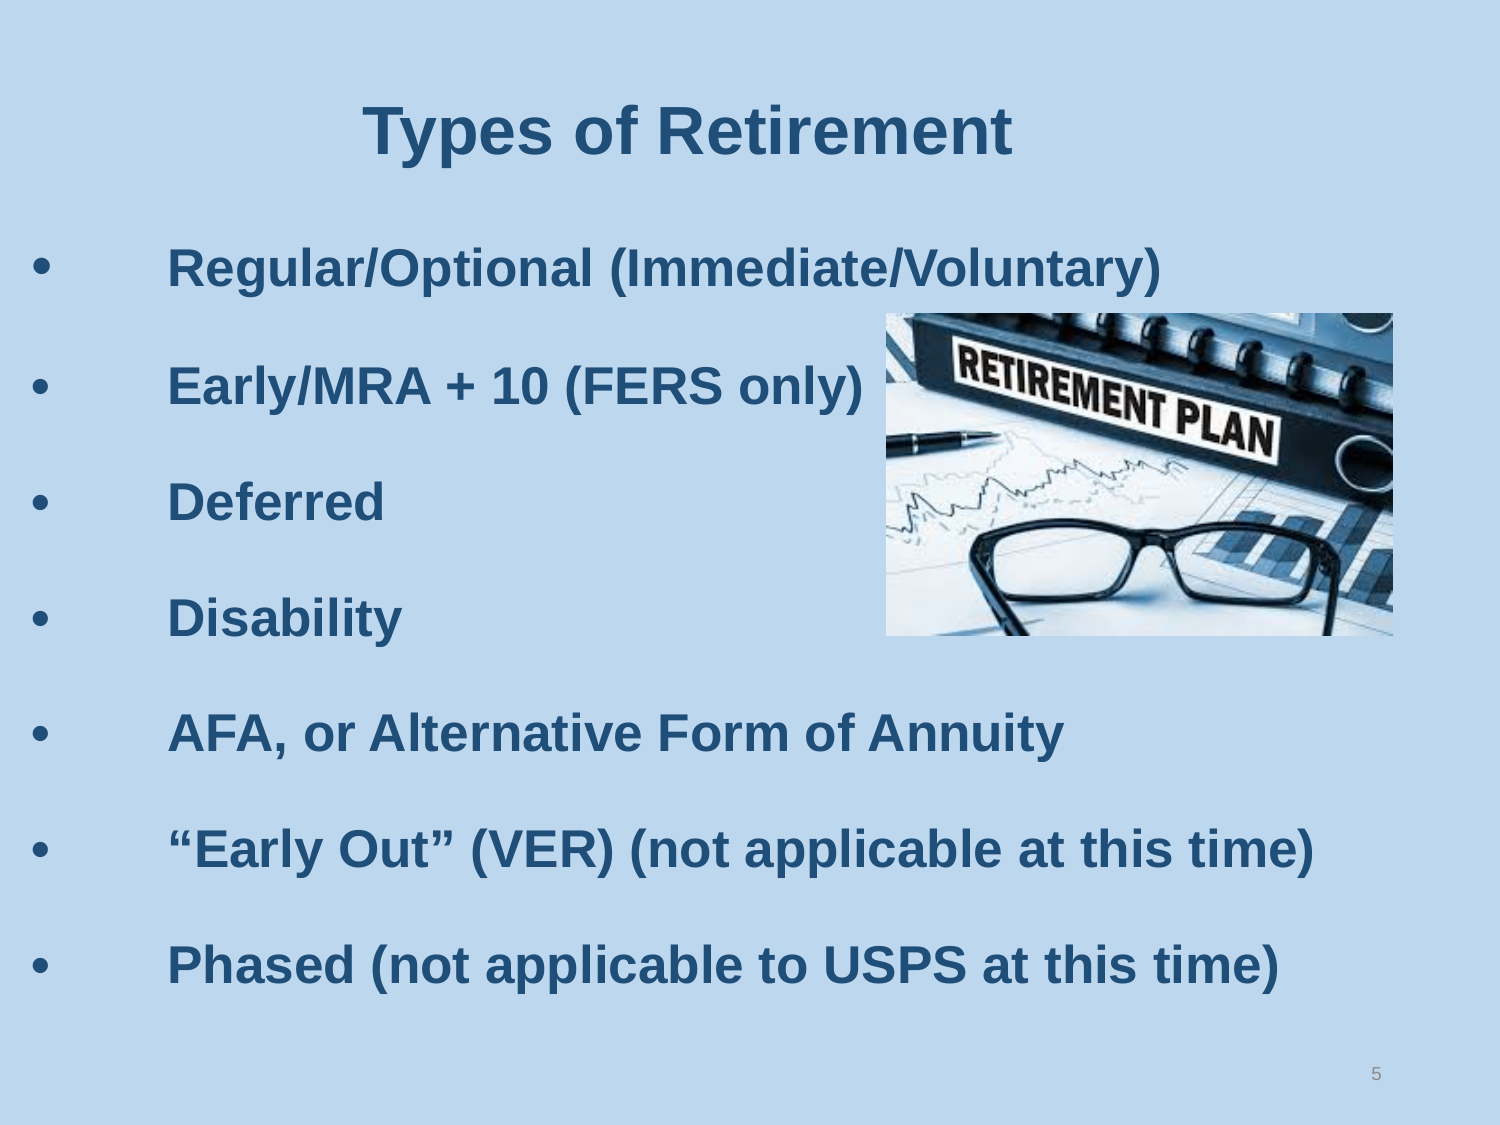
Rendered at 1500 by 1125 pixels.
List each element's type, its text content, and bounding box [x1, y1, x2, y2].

list Types of Retirement • Regular/Optional (Immediate/Voluntary) • Early/MRA + 10 (FERS only) • Deferred • Disability • AFA, or Alternative Form of Annuity • “Early Out” (VER) (not applicable at this time) • Phased (not applicable to USPS at this time) [16, 17, 1361, 1016]
picture [886, 313, 1393, 636]
slide_number 5 [1059, 1042, 1397, 1103]
